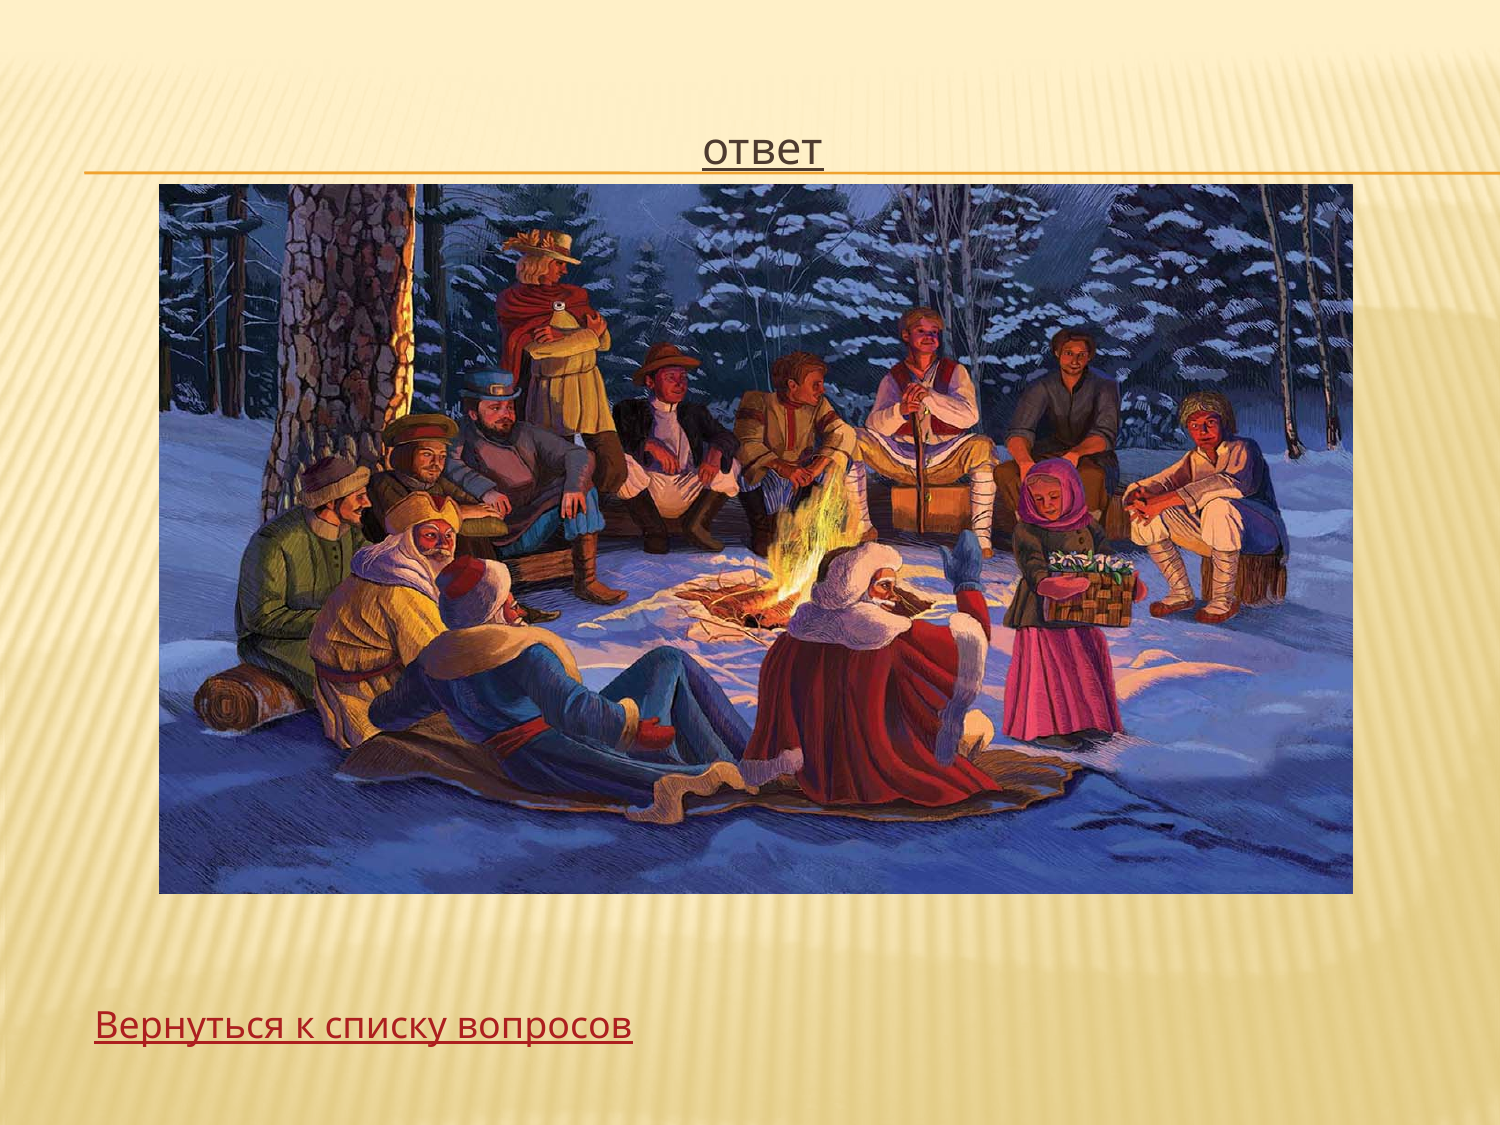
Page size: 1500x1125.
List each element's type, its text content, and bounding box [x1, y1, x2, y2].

list ответ [289, 112, 1247, 182]
picture [159, 184, 1353, 894]
text_box Вернуться к списку вопросов [76, 243, 1365, 1060]
